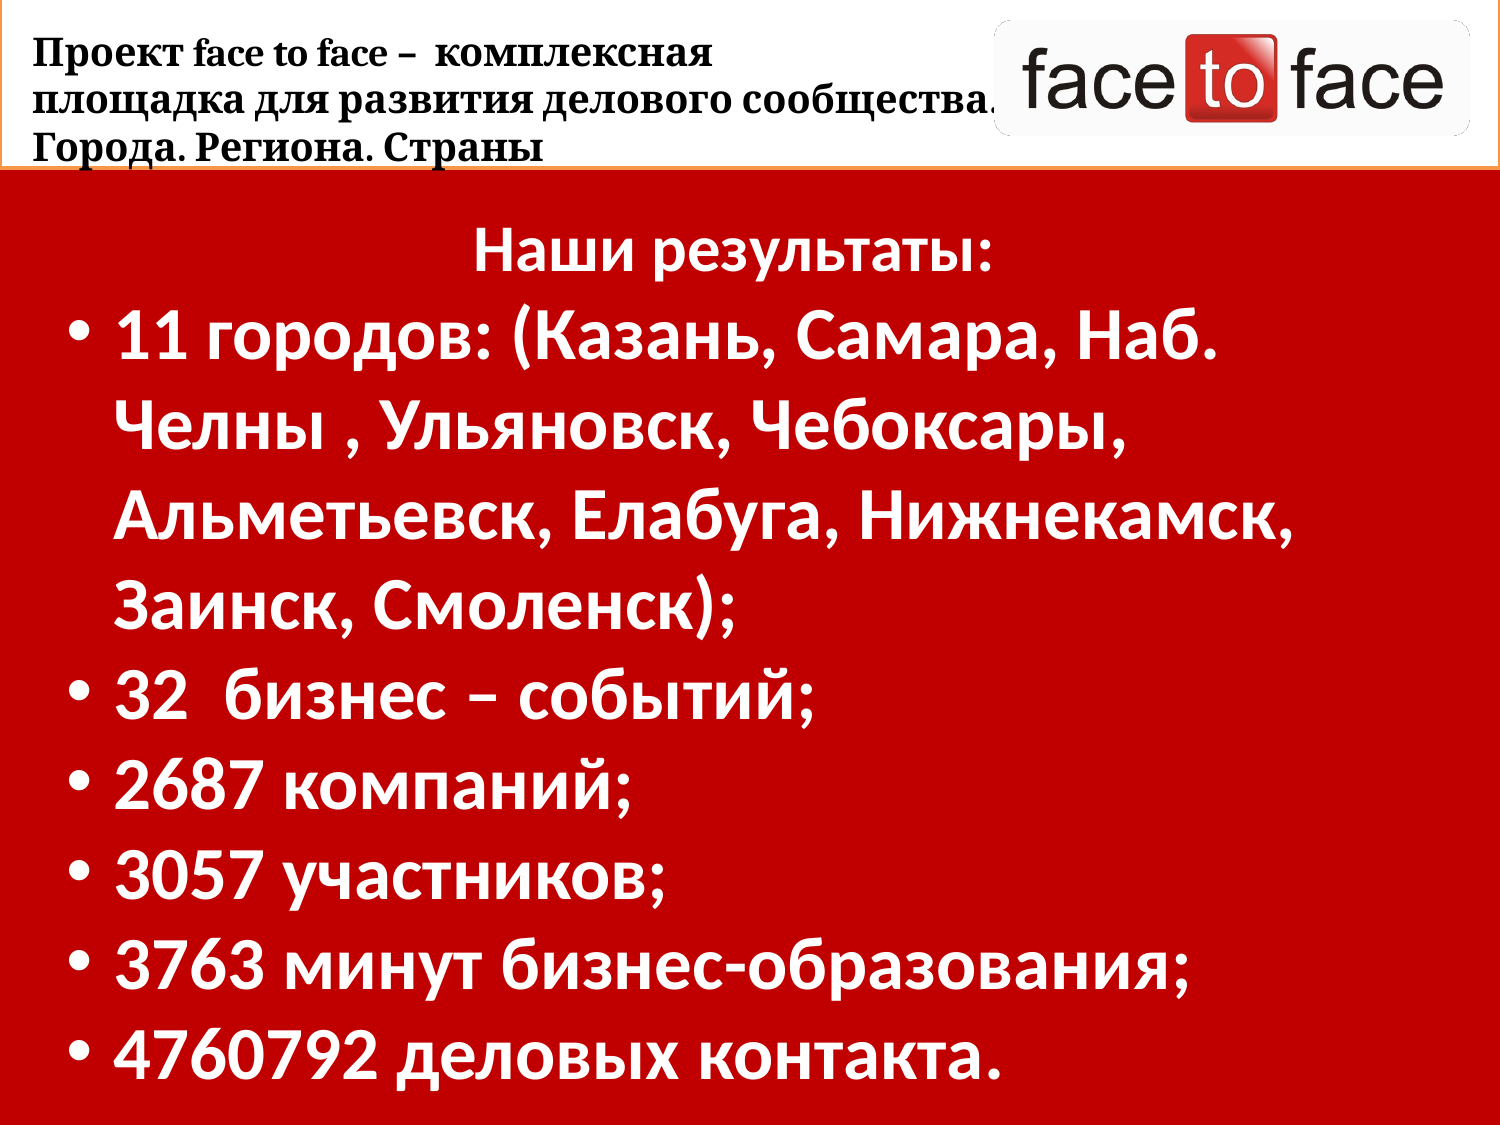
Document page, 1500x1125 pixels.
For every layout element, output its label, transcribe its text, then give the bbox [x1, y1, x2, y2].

text_box Наши результаты: 11 городов: (Казань, Самара, Наб. Челны , Ульяновск, Чебоксары, Альметьевск, Елабуга, Нижнекамск, Заинск, Смоленск); 32 бизнес – событий; 2687 компаний; 3057 участников; 3763 минут бизнес-образования; 4760792 деловых контакта. [51, 187, 1417, 1103]
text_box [0, 0, 1500, 179]
